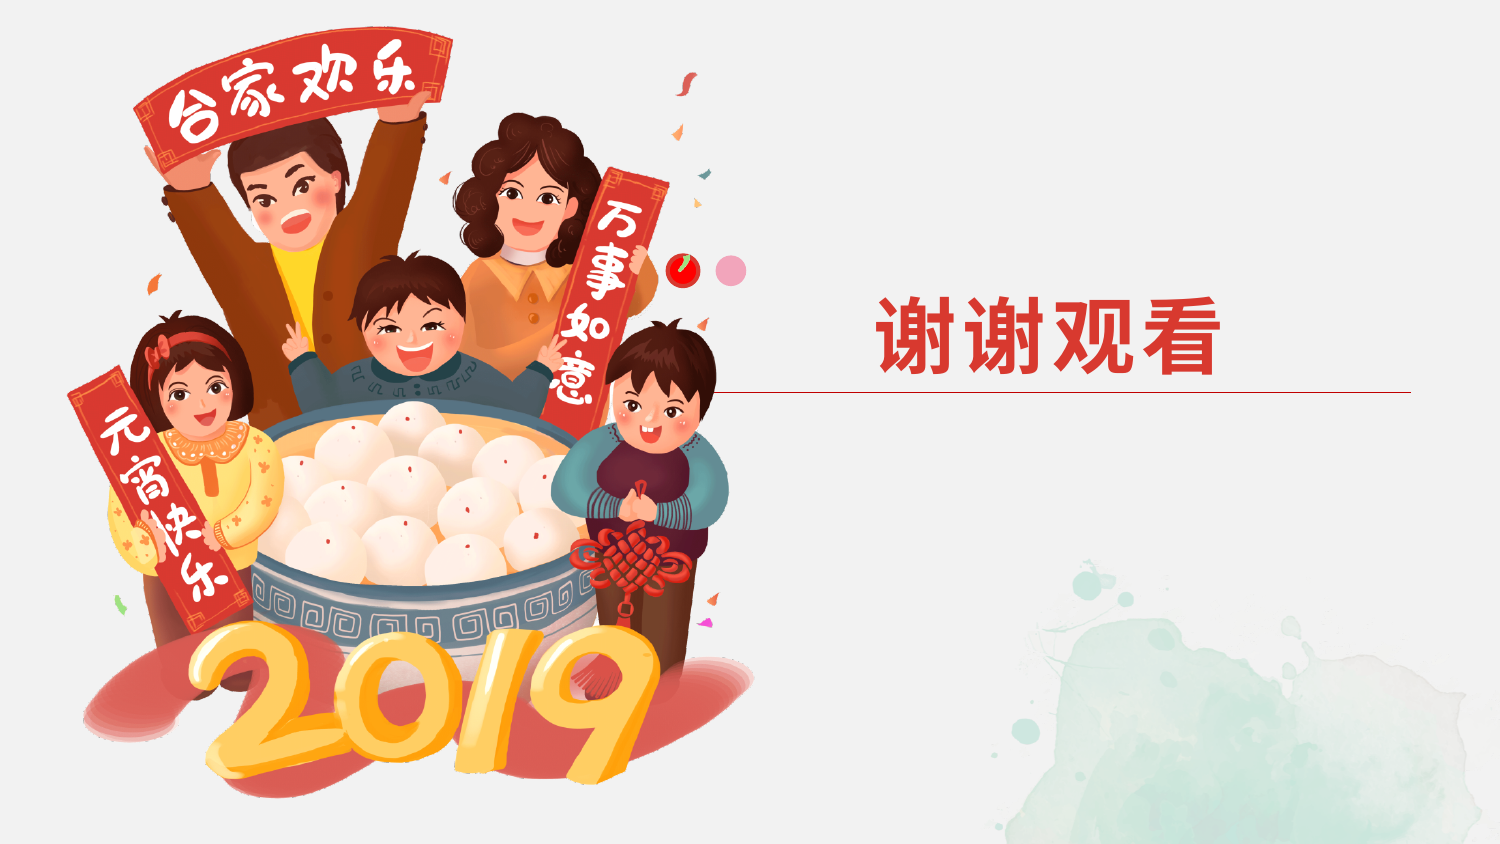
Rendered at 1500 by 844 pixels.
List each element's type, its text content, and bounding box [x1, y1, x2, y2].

picture [42, 0, 786, 834]
text_box 谢谢观看 [858, 276, 1412, 392]
picture [905, 558, 1500, 844]
